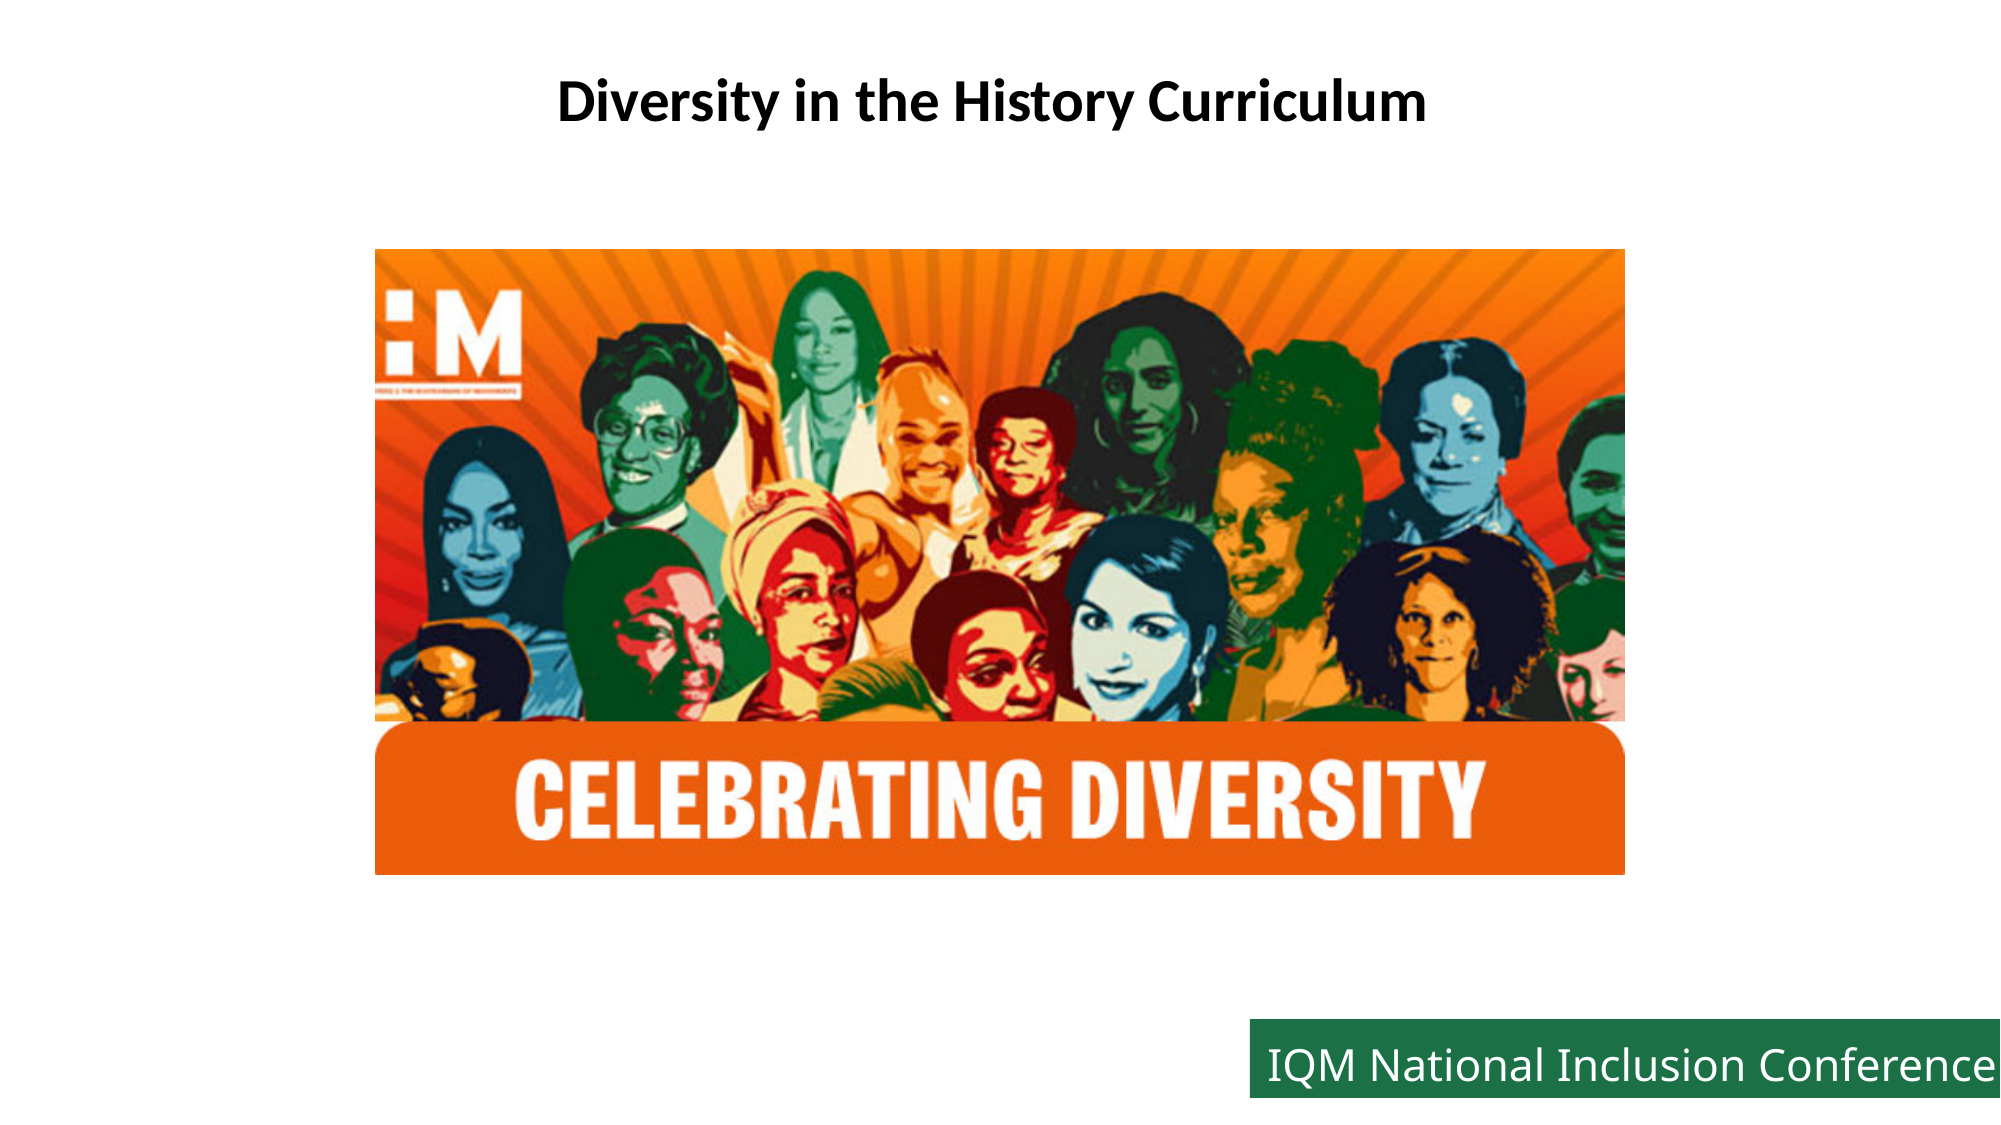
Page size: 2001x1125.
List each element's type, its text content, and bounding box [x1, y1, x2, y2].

title Diversity in the History Curriculum [0, 0, 2000, 195]
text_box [1249, 1018, 2000, 1099]
picture [374, 249, 1626, 876]
